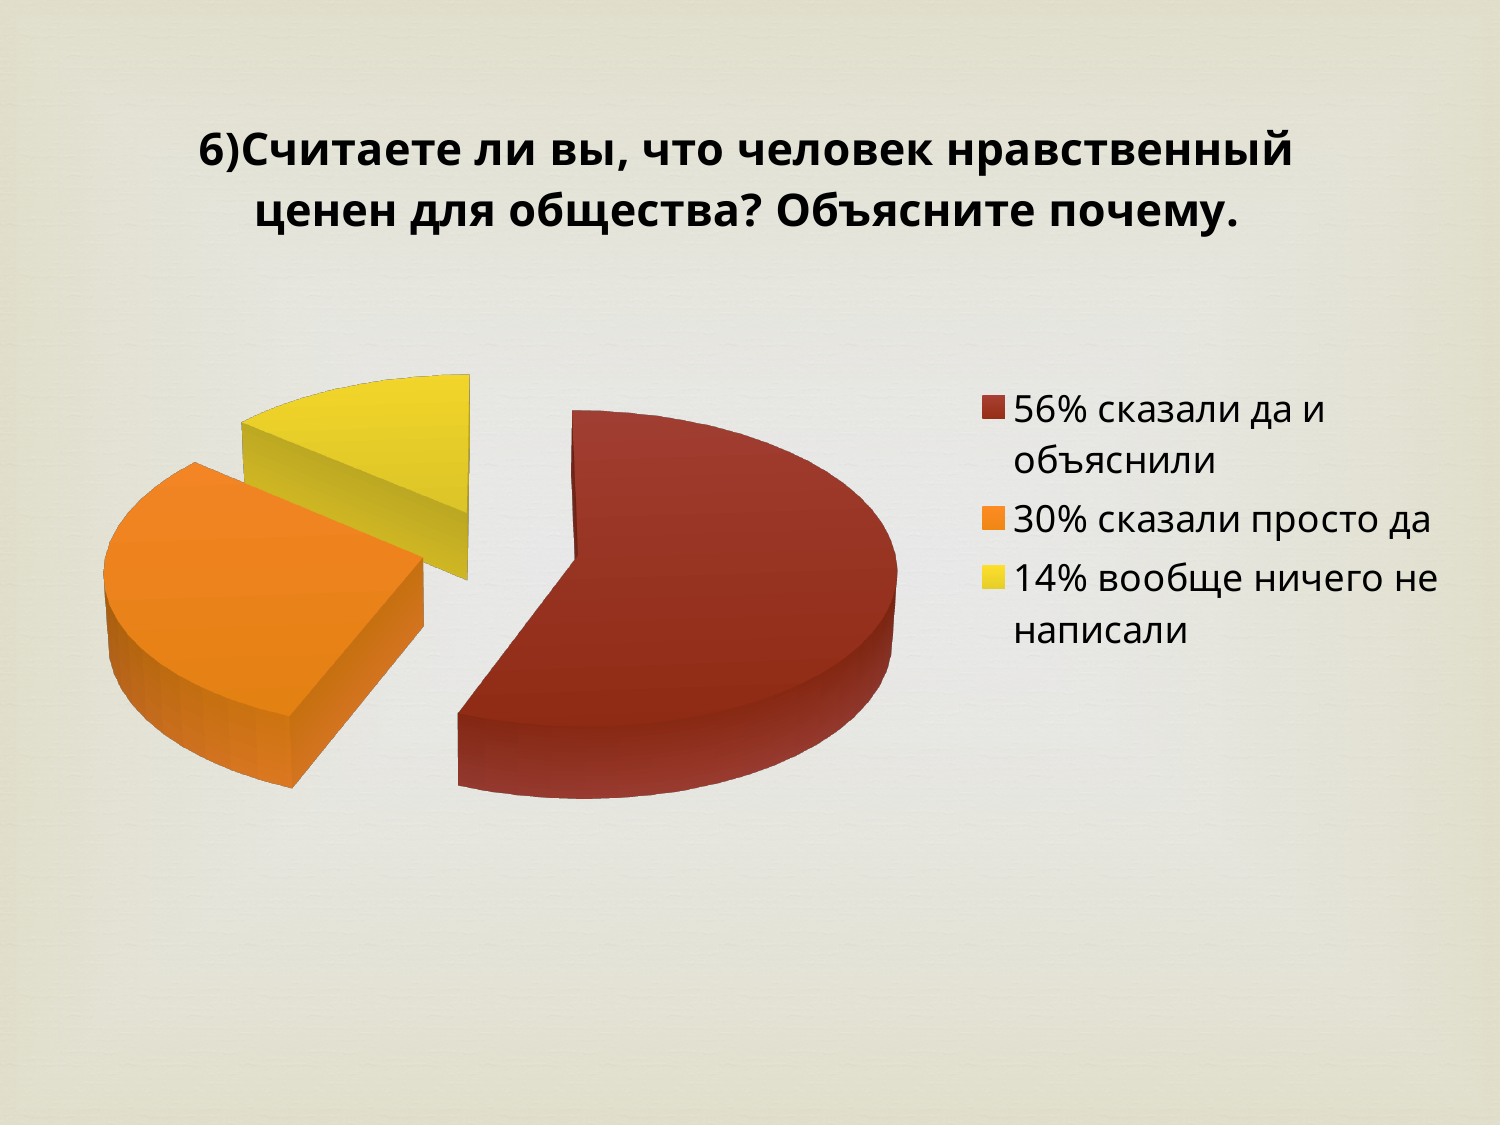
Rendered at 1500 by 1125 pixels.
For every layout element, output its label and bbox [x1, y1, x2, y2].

chart [28, 77, 1466, 959]
